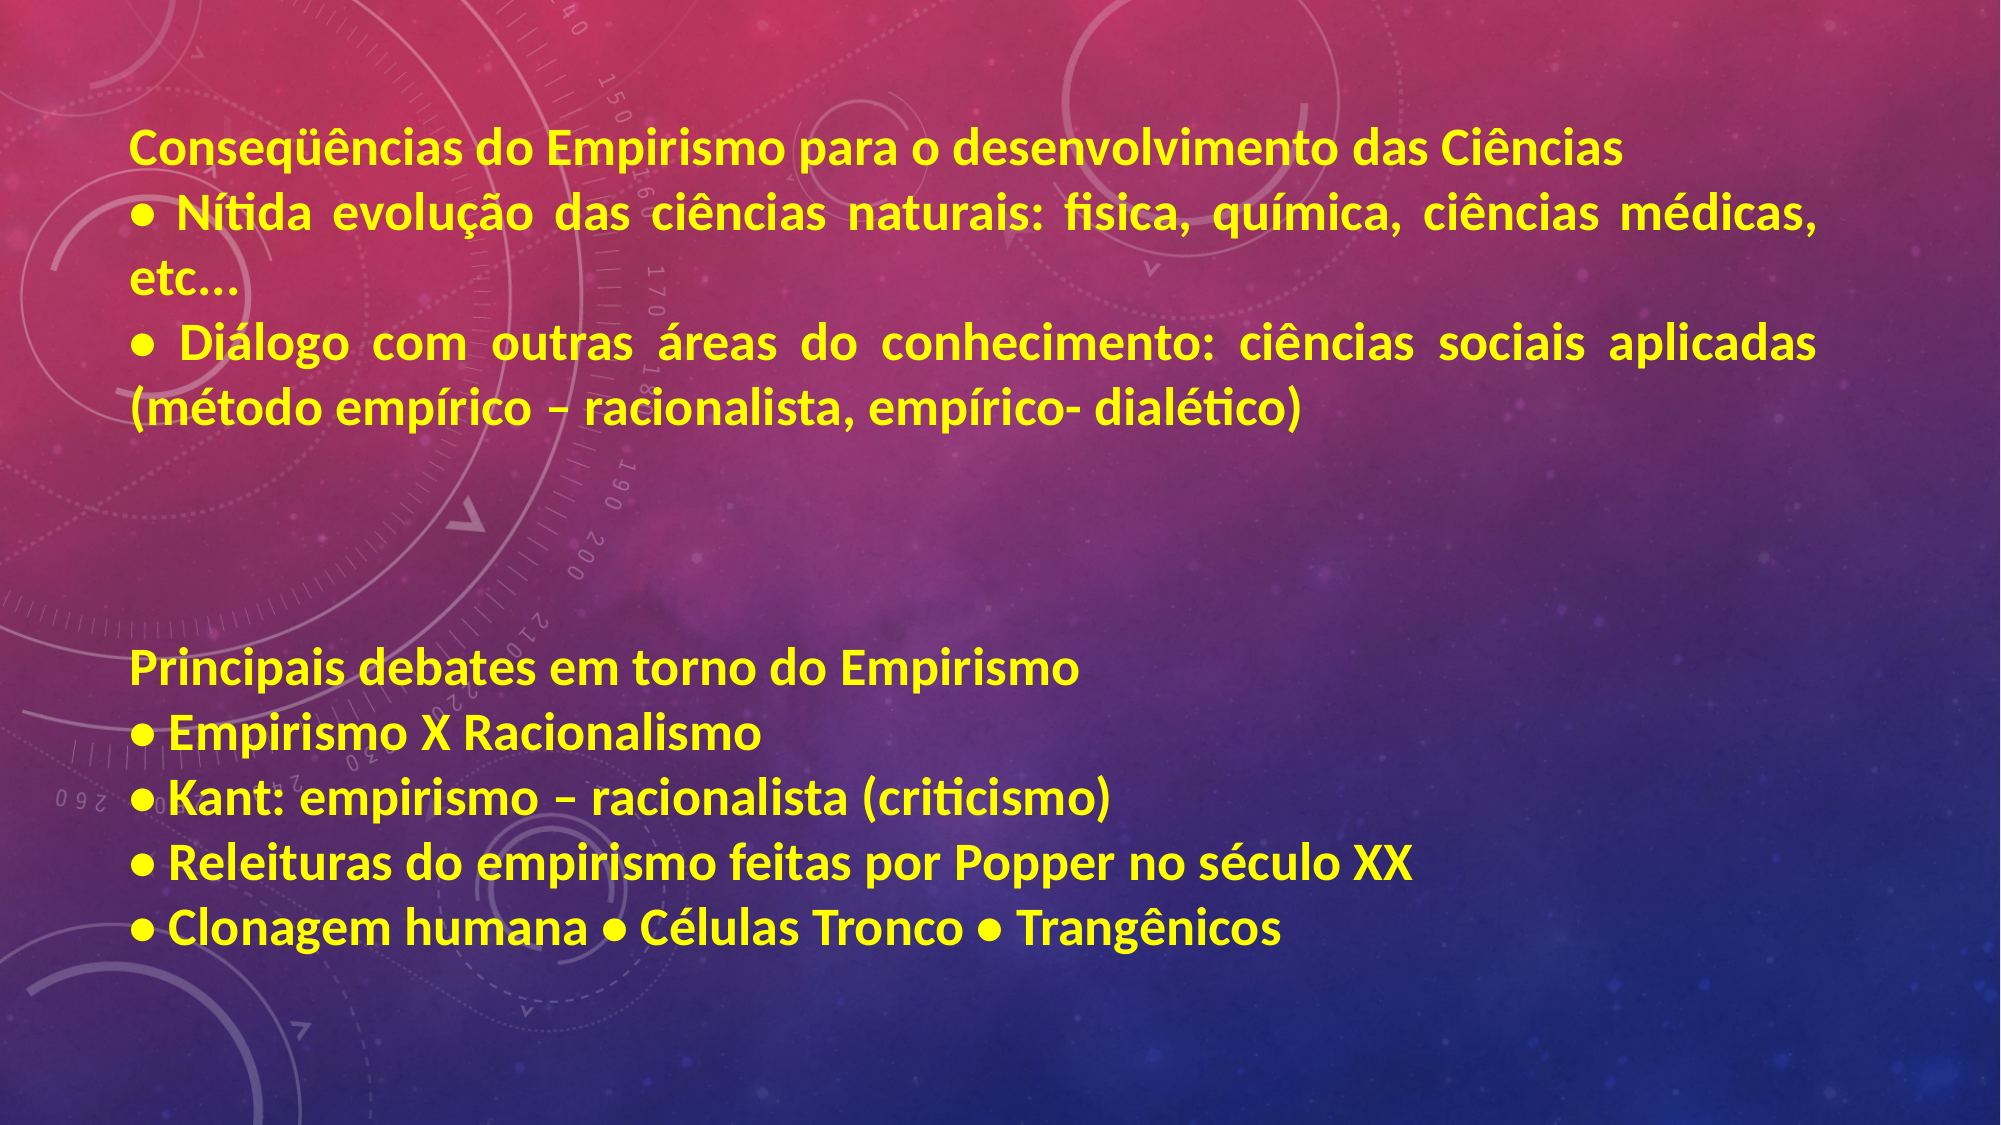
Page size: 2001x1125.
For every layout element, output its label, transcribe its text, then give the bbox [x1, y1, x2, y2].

text_box Conseqüências do Empirismo para o desenvolvimento das Ciências • Nítida evolução das ciências naturais: fisica, química, ciências médicas, etc... • Diálogo com outras áreas do conhecimento: ciências sociais aplicadas (método empírico – racionalista, empírico- dialético) Principais debates em torno do Empirismo • Empirismo X Racionalismo • Kant: empirismo – racionalista (criticismo) • Releituras do empirismo feitas por Popper no século XX • Clonagem humana • Células Tronco • Trangênicos [114, 104, 1836, 964]
picture [0, 0, 2001, 1125]
